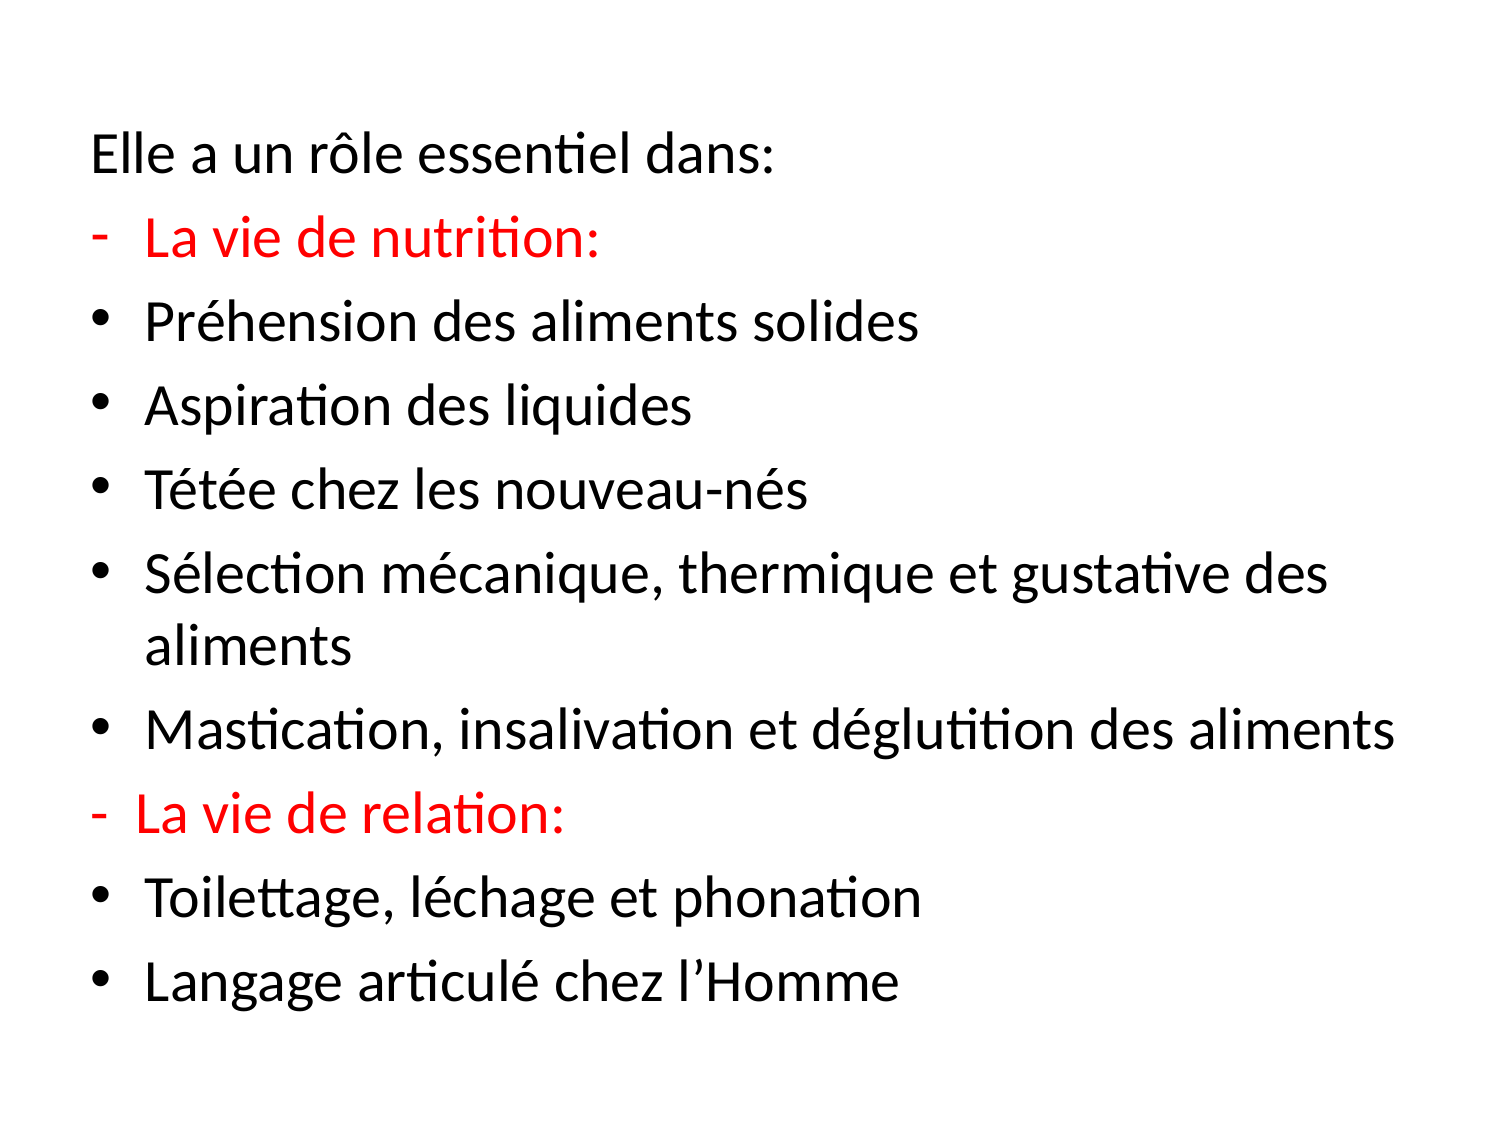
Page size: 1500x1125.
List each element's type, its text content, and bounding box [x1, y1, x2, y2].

list Elle a un rôle essentiel dans: La vie de nutrition: Préhension des aliments solides Aspiration des liquides Tétée chez les nouveau-nés Sélection mécanique, thermique et gustative des aliments Mastication, insalivation et déglutition des aliments - La vie de relation: Toilettage, léchage et phonation Langage articulé chez l’Homme [75, 105, 1425, 1090]
